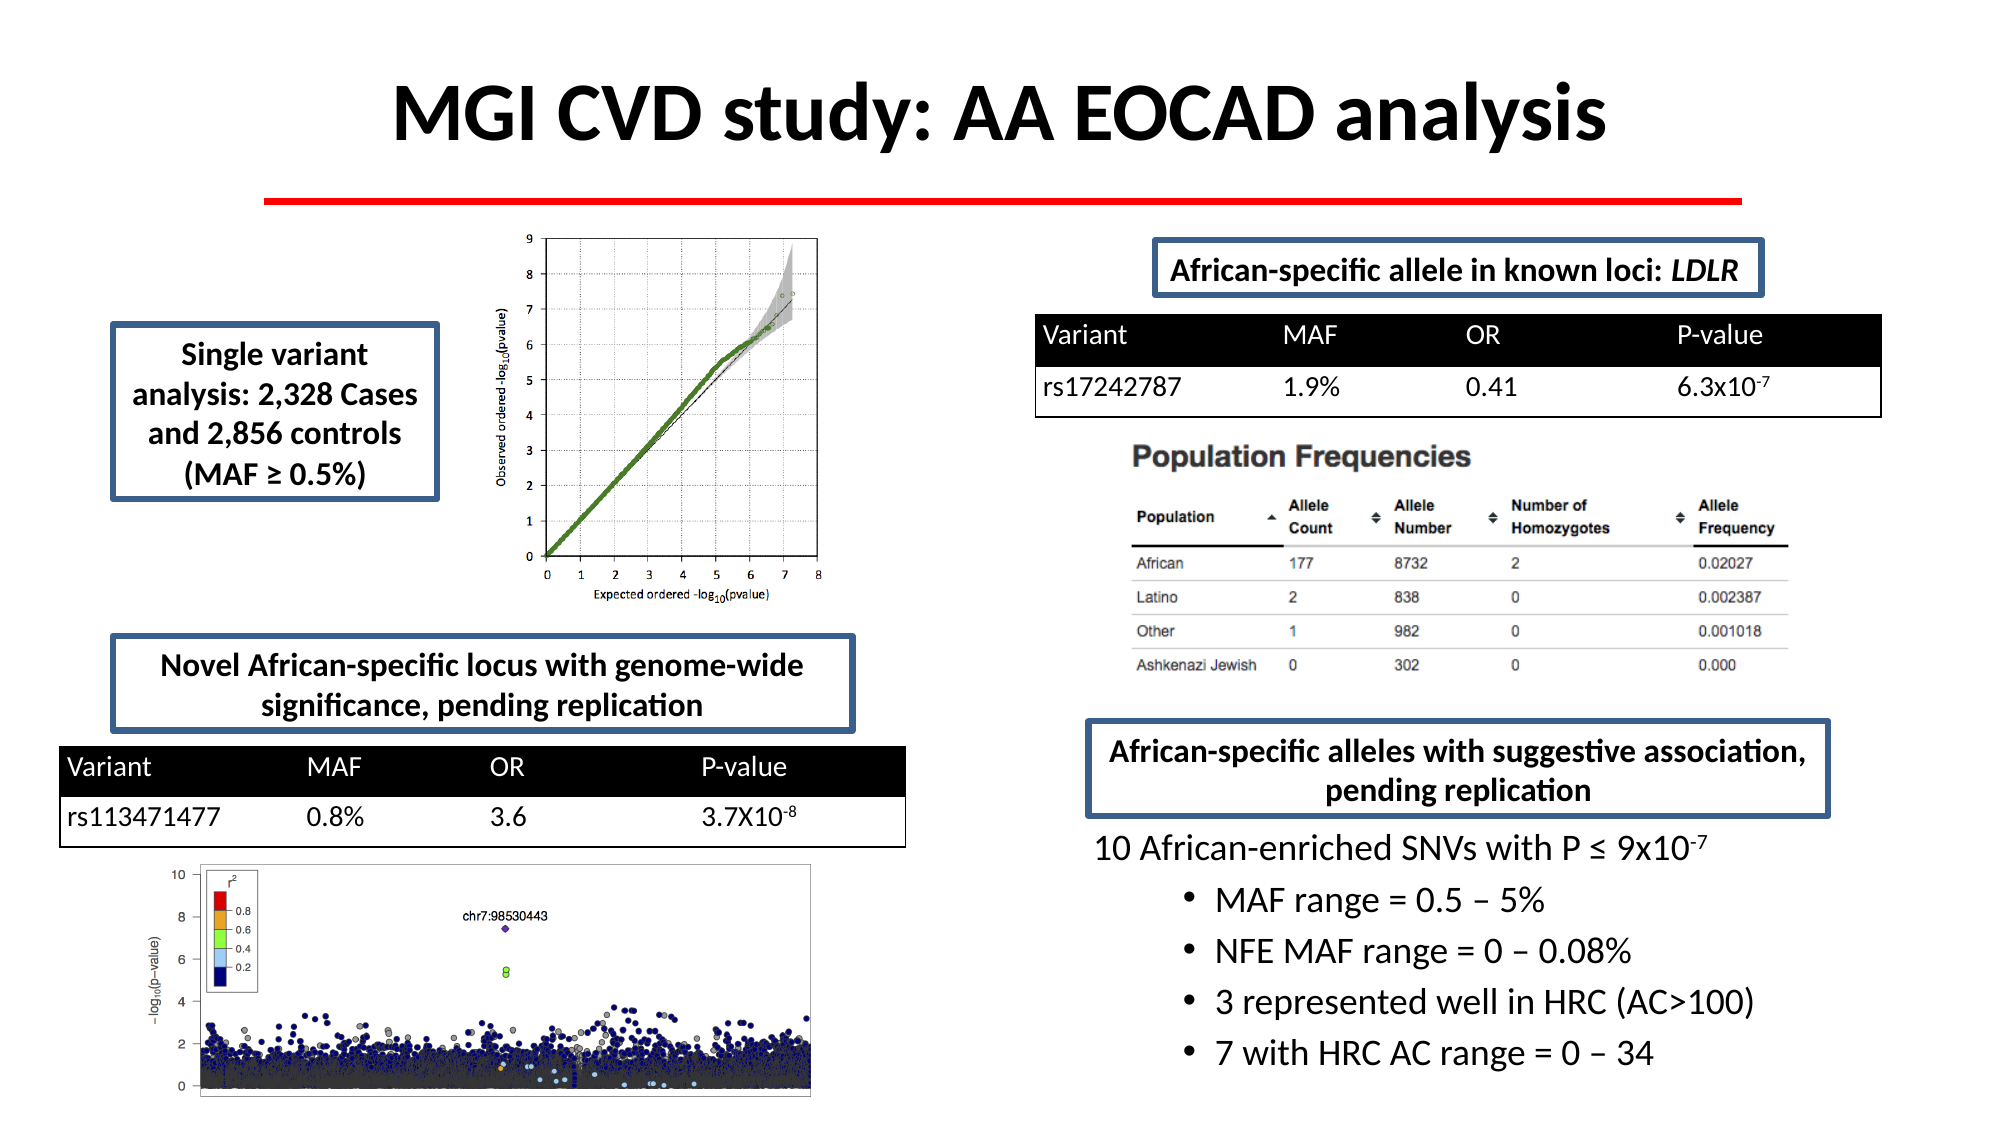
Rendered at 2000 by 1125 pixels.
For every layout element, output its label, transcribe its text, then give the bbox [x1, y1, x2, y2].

table_header OR [483, 748, 694, 797]
table_header OR [1458, 316, 1670, 367]
picture [1128, 437, 1789, 676]
picture [143, 861, 823, 1098]
table_header P-value [694, 748, 905, 797]
table_header P-value [1670, 316, 1880, 367]
table_header MAF [1275, 316, 1458, 367]
table_header Variant [61, 748, 299, 797]
table_cell rs113471477 [61, 797, 299, 846]
text_box Single variant analysis: 2,328 Cases and 2,856 controls (MAF ≥ 0.5%) [112, 324, 438, 499]
text_box Novel African-specific locus with genome-wide significance, pending replication [112, 636, 853, 731]
text_box African-specific alleles with suggestive association, pending replication [1088, 721, 1829, 816]
picture [486, 222, 823, 612]
table_header Variant [1036, 316, 1275, 367]
text_box African-specific allele in known loci: LDLR [1155, 240, 1762, 295]
table_header MAF [299, 748, 483, 797]
table_cell 3.6 [483, 797, 694, 846]
table_cell 6.3x10-7 [1670, 367, 1880, 416]
text_box 10 African-enriched SNVs with P ≤ 9x10-7 MAF range = 0.5 – 5% NFE MAF range = 0 – 0.08% 3 represented well in HRC (AC>100) 7 with HRC AC range = 0 – 34 [1078, 815, 1771, 1081]
table_cell 0.41 [1458, 367, 1670, 416]
table_cell rs17242787 [1036, 367, 1275, 416]
table_cell 3.7X10-8 [694, 797, 905, 846]
table_cell 1.9% [1275, 367, 1458, 416]
table_cell 0.8% [299, 797, 483, 846]
title MGI CVD study: AA EOCAD analysis [137, 49, 1862, 268]
